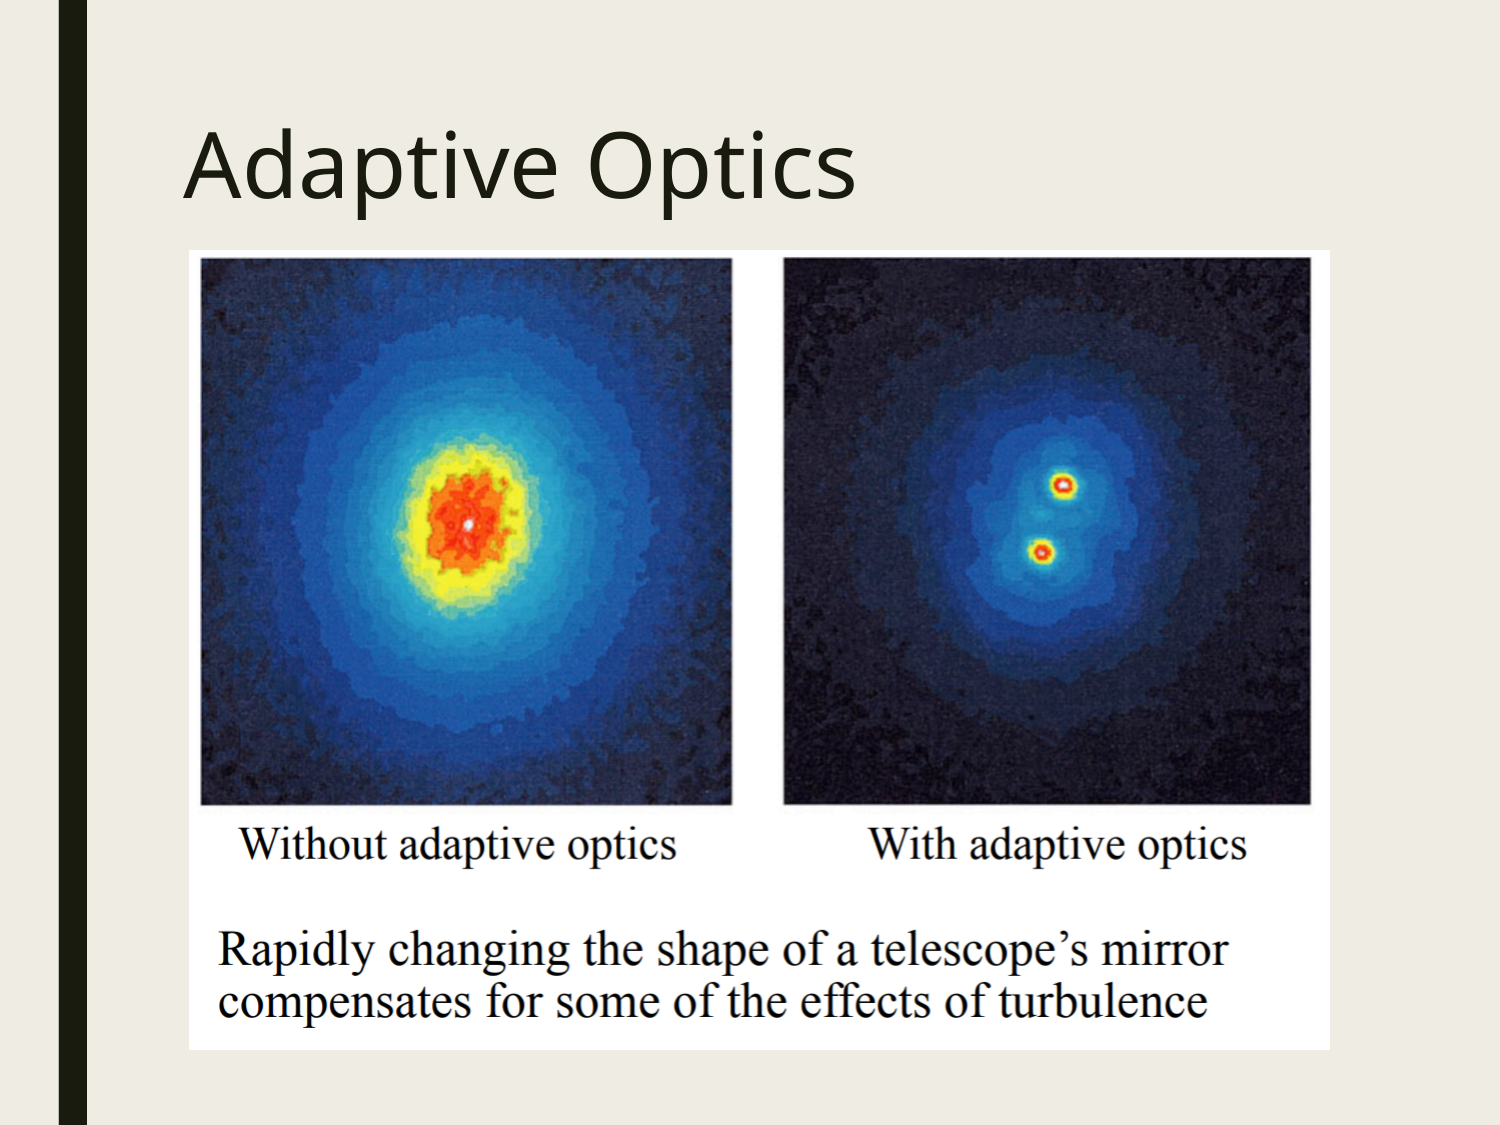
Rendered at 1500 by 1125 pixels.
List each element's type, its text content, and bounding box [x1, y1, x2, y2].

title Adaptive Optics [168, 112, 1351, 233]
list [188, 250, 1330, 1050]
